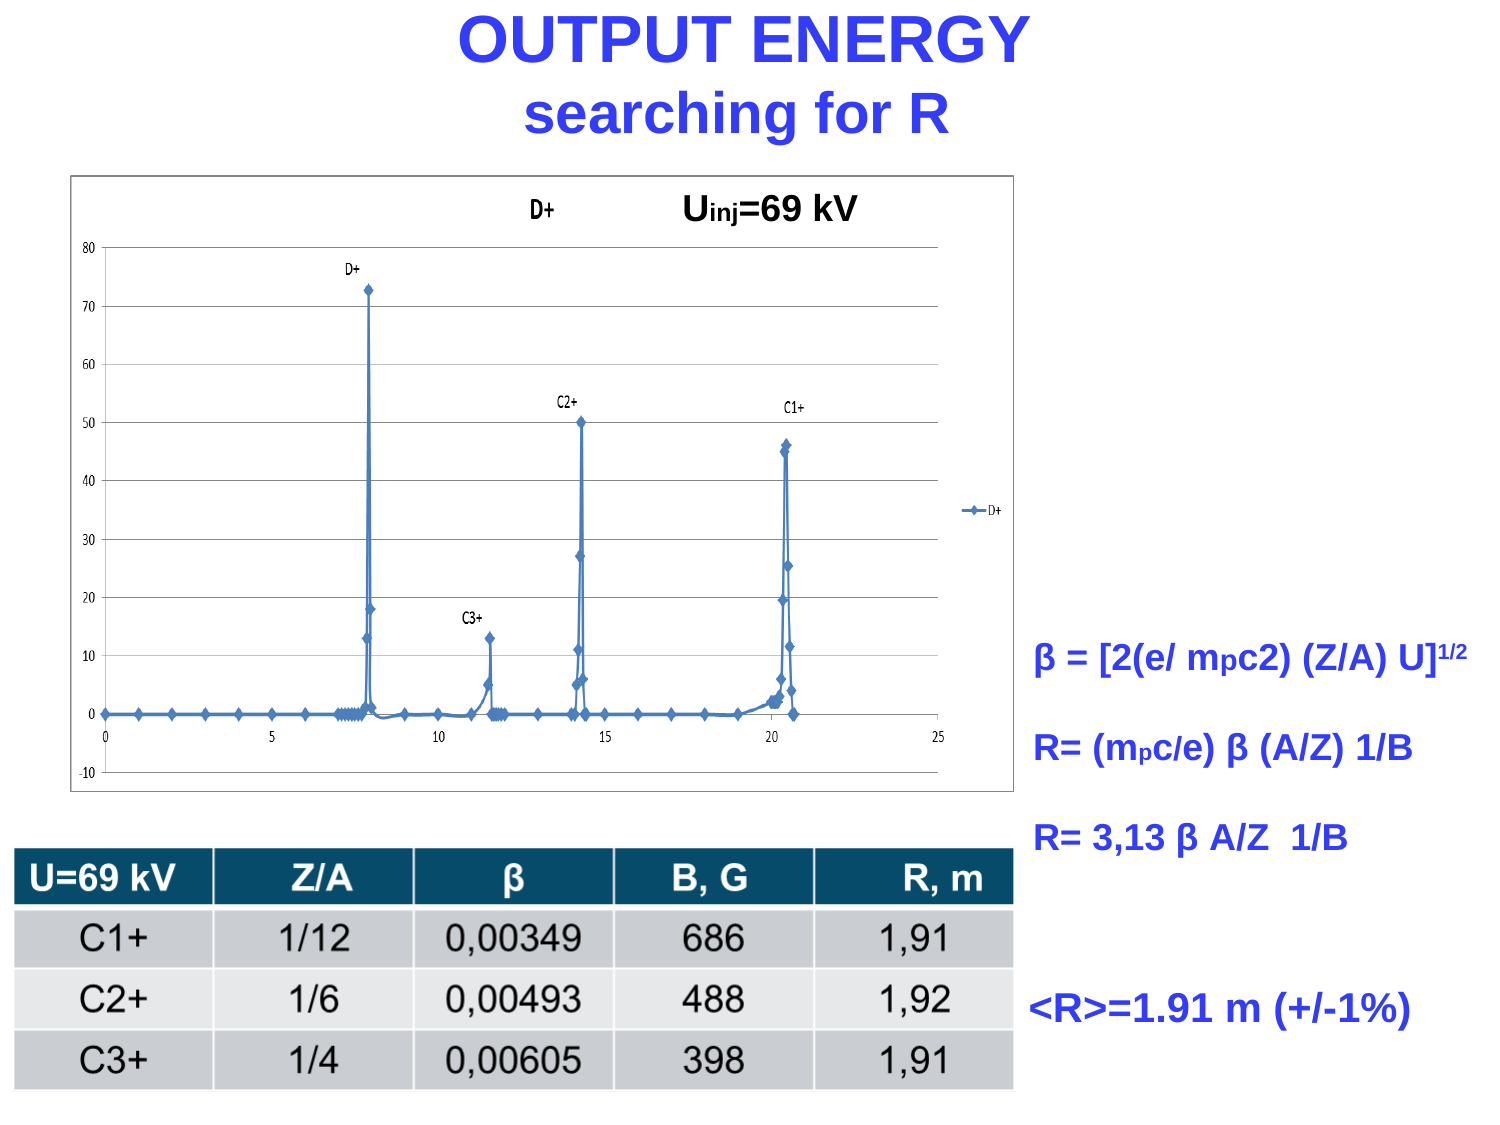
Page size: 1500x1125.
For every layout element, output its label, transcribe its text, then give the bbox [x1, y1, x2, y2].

text_box <R>=1.91 m (+/-1%) [1023, 973, 1452, 1040]
text_box β = [2(e/ mpс2) (Z/A) U]1/2 R= (mpс/e) β (A/Z) 1/B R= 3,13 β A/Z 1/B [1018, 625, 1500, 959]
title OUTPUT ENERGY searching for R [70, 0, 1421, 141]
picture [70, 175, 1014, 793]
picture [11, 841, 1019, 1106]
